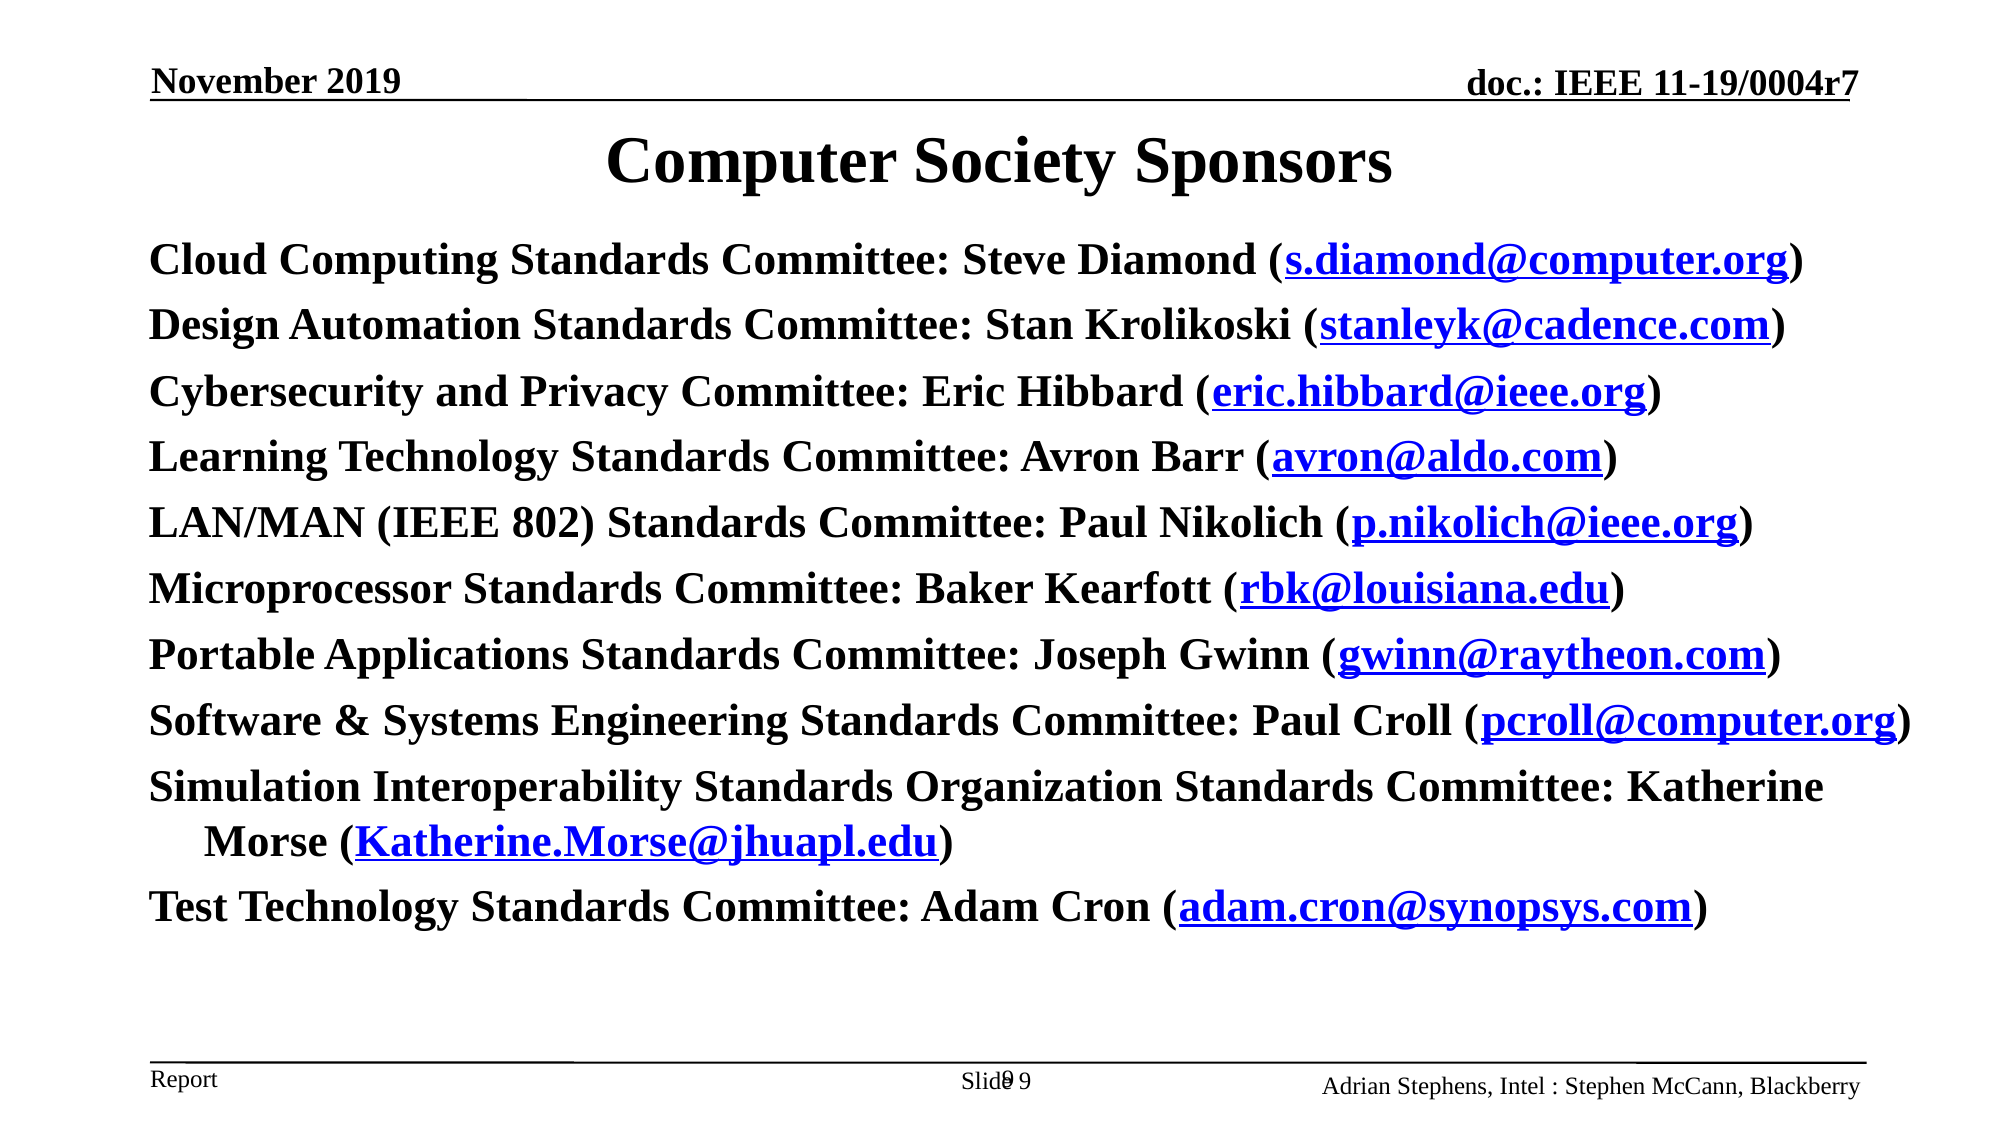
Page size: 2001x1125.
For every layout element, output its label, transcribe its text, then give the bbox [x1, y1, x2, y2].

text_box Adrian Stephens, Intel : Stephen McCann, Blackberry [1307, 1062, 1879, 1103]
list Cloud Computing Standards Committee: Steve Diamond (s.diamond@computer.org) Design Automation Standards Committee: Stan Krolikoski (stanleyk@cadence.com) Cybersecurity and Privacy Committee: Eric Hibbard (eric.hibbard@ieee.org) Learning Technology Standards Committee: Avron Barr (avron@aldo.com) LAN/MAN (IEEE 802) Standards Committee: Paul Nikolich (p.nikolich@ieee.org) Microprocessor Standards Committee: Baker Kearfott (rbk@louisiana.edu) Portable Applications Standards Committee: Joseph Gwinn (gwinn@raytheon.com) Software & Systems Engineering Standards Committee: Paul Croll (pcroll@computer.org) Simulation Interoperability Standards Organization Standards Committee: Katherine Morse (Katherine.Morse@jhuapl.edu) Test Technology Standards Committee: Adam Cron (adam.cron@synopsys.com) [133, 220, 1941, 989]
slide_number 9 [950, 1061, 1067, 1123]
text_box Slide 9 [946, 1057, 1062, 1117]
title Computer Society Sponsors [362, 112, 1638, 201]
text_box November 2019 [136, 48, 447, 95]
